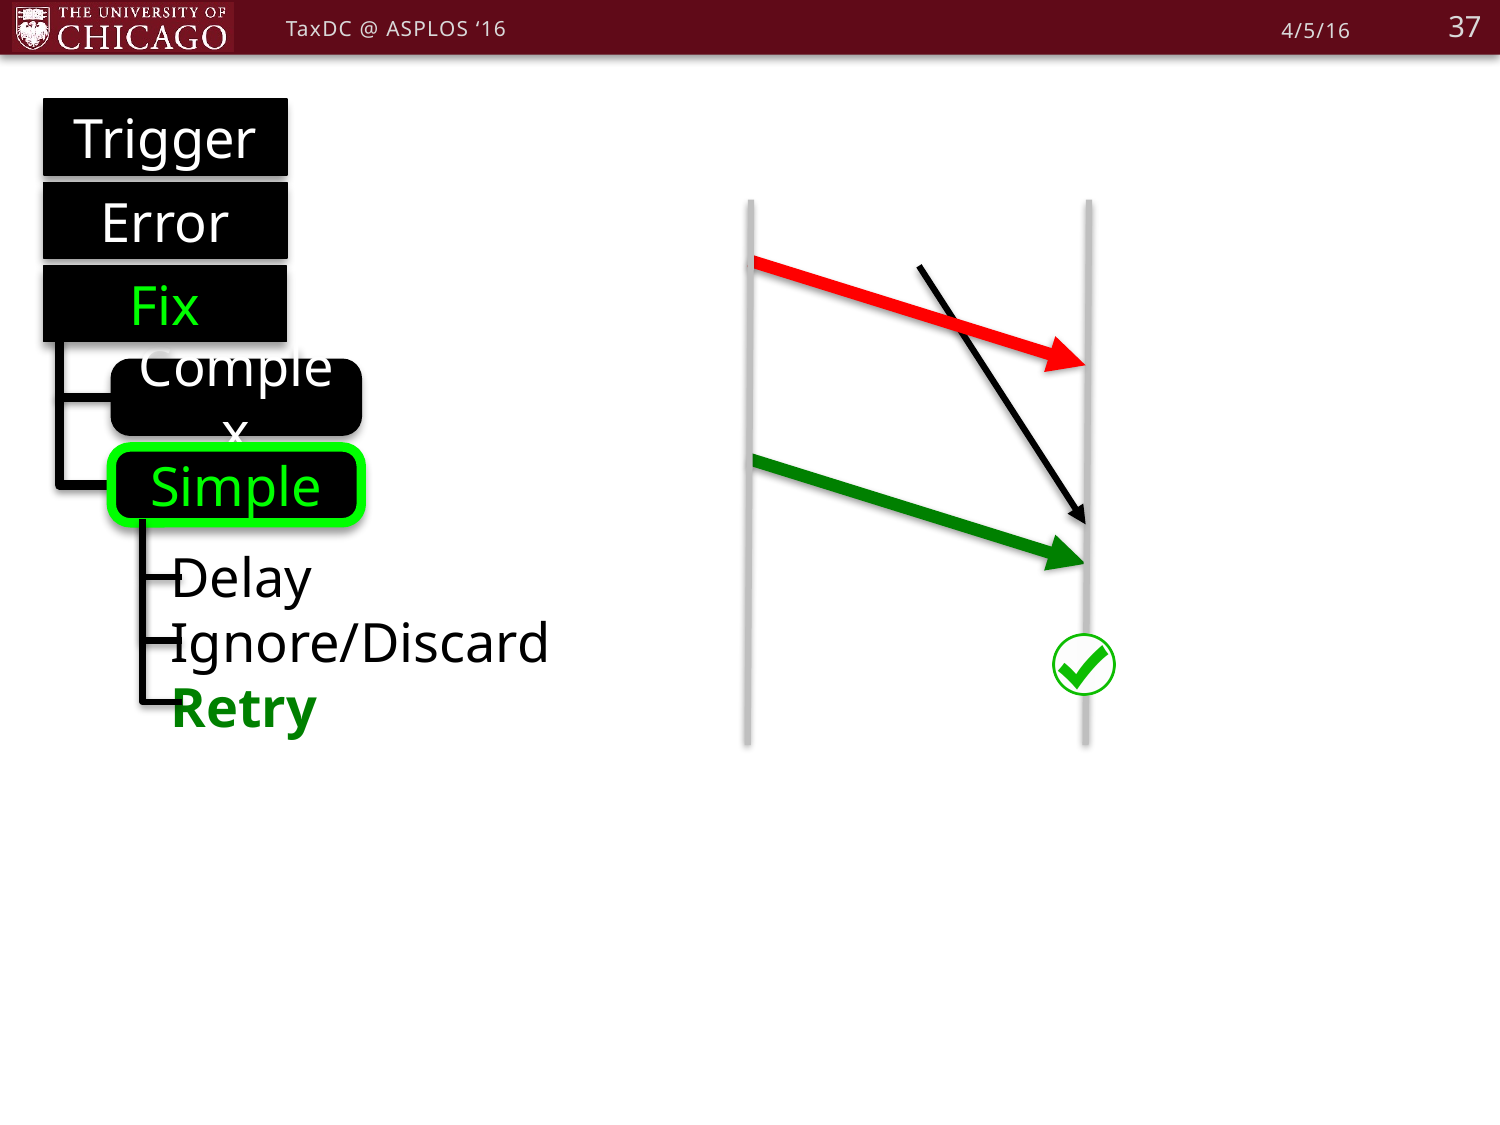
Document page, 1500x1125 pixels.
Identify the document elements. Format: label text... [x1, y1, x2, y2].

picture [1052, 632, 1116, 697]
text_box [1085, 199, 1090, 266]
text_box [1085, 709, 1090, 746]
text_box Simple [110, 446, 363, 524]
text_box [759, 458, 1079, 565]
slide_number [1096, 7, 1365, 52]
footer TaxDC @ ASPLOS ‘16 [270, 7, 806, 52]
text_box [43, 416, 132, 466]
text_box Error [43, 182, 288, 259]
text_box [747, 199, 752, 746]
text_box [101, 559, 224, 600]
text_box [1085, 530, 1090, 632]
slide_number 37 [1365, 0, 1497, 59]
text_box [918, 376, 1086, 525]
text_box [101, 621, 224, 661]
picture [12, 2, 234, 52]
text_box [59, 345, 116, 394]
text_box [759, 260, 1086, 366]
text_box Fix [43, 265, 287, 342]
text_box Delay Ignore/Discard Retry [155, 536, 566, 746]
text_box Complex [110, 358, 363, 436]
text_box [101, 495, 224, 536]
text_box Trigger [43, 98, 288, 176]
